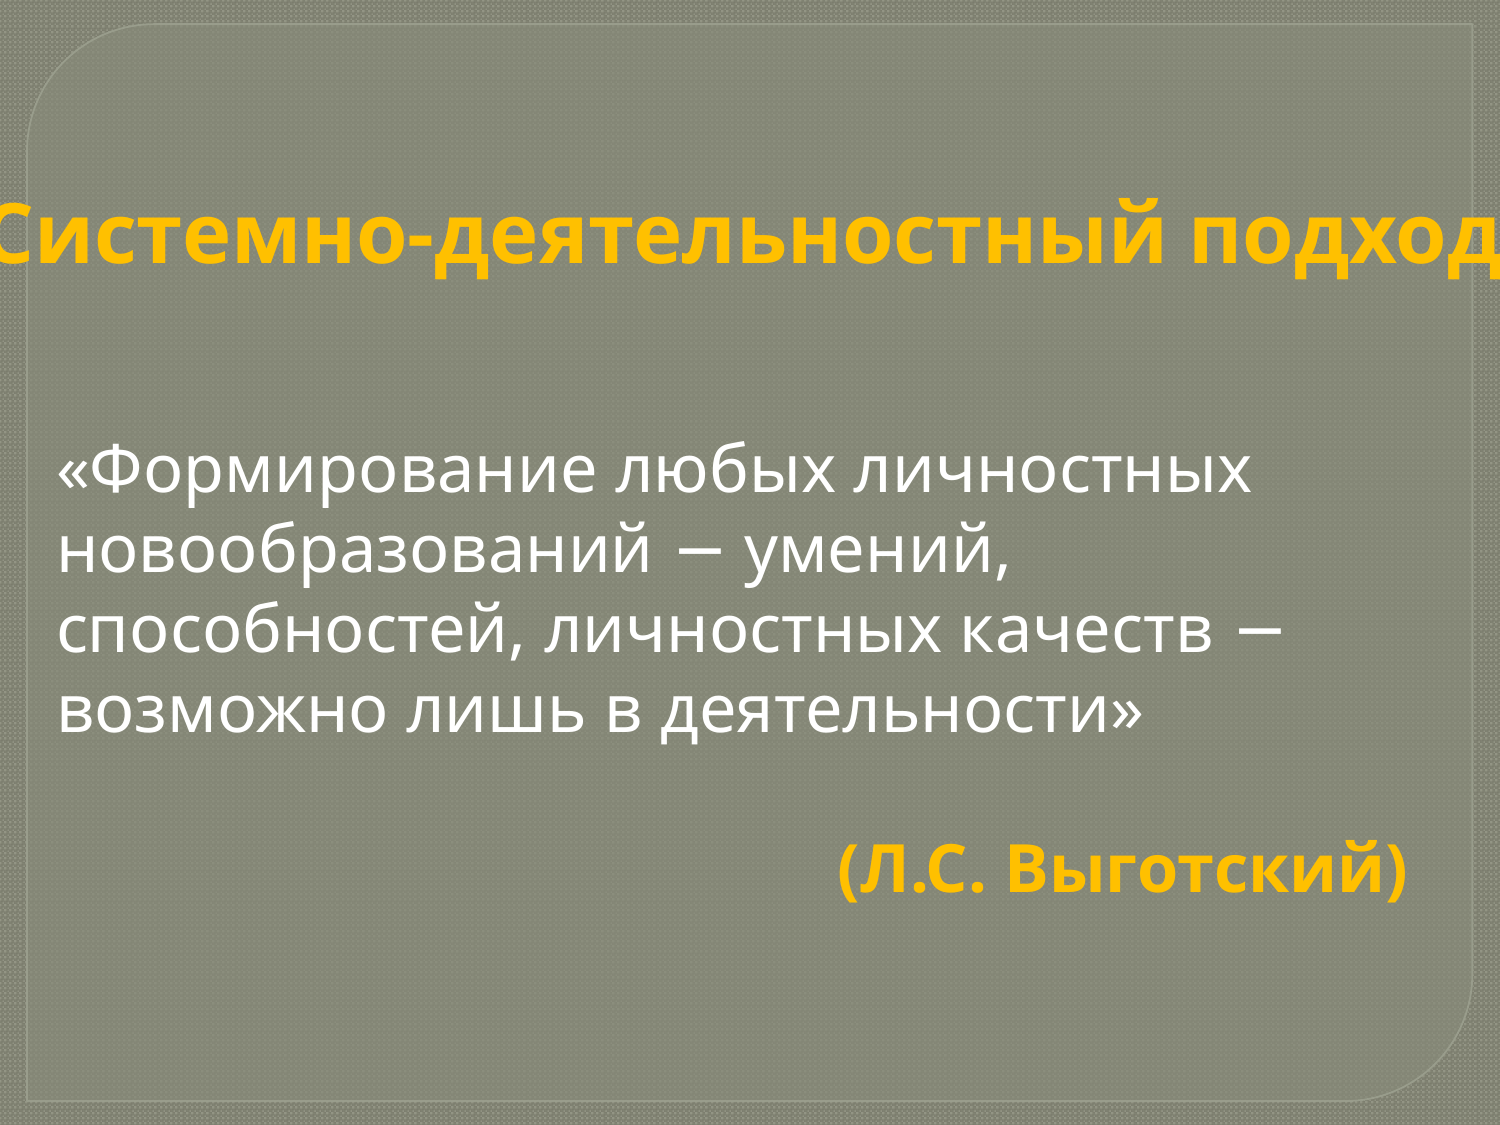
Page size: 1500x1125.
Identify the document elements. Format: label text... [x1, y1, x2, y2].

text_box Системно-деятельностный подход [0, 172, 1500, 288]
text_box «Формирование любых личностных новообразований − умений, способностей, личностных качеств − возможно лишь в деятельности» (Л.С. Выготский) [41, 418, 1424, 913]
